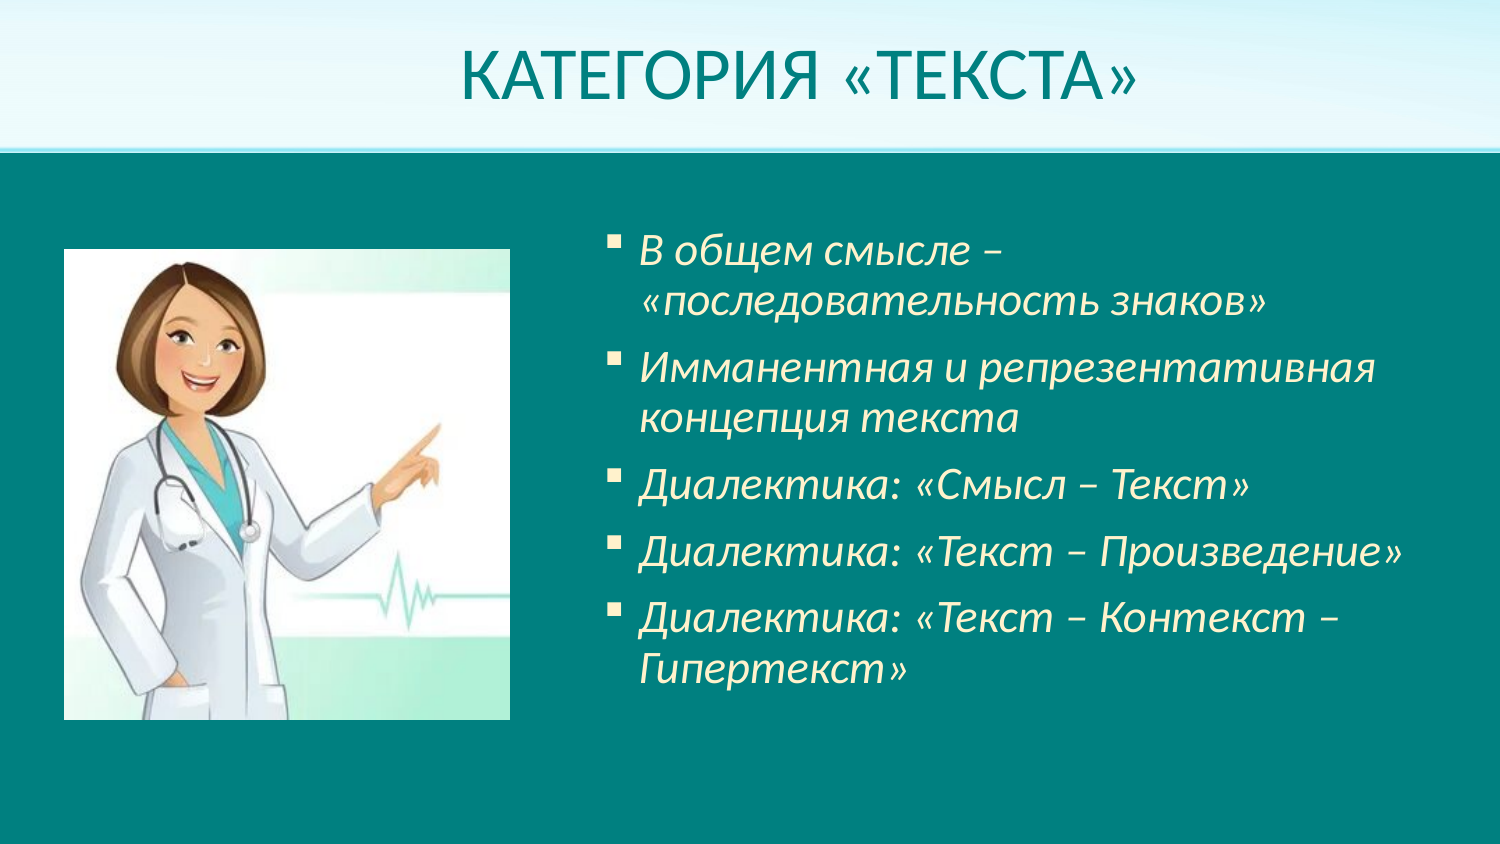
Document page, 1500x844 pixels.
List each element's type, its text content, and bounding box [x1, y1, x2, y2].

picture [63, 249, 510, 720]
picture [0, 0, 1500, 153]
title КАТЕГОРИЯ «ТЕКСТА» [138, 0, 1465, 150]
list В общем смысле – «последовательность знаков» Имманентная и репрезентативная концепция текста Диалектика: «Смысл – Текст» Диалектика: «Текст – Произведение» Диалектика: «Текст – Контекст – Гипертекст» [588, 217, 1432, 752]
